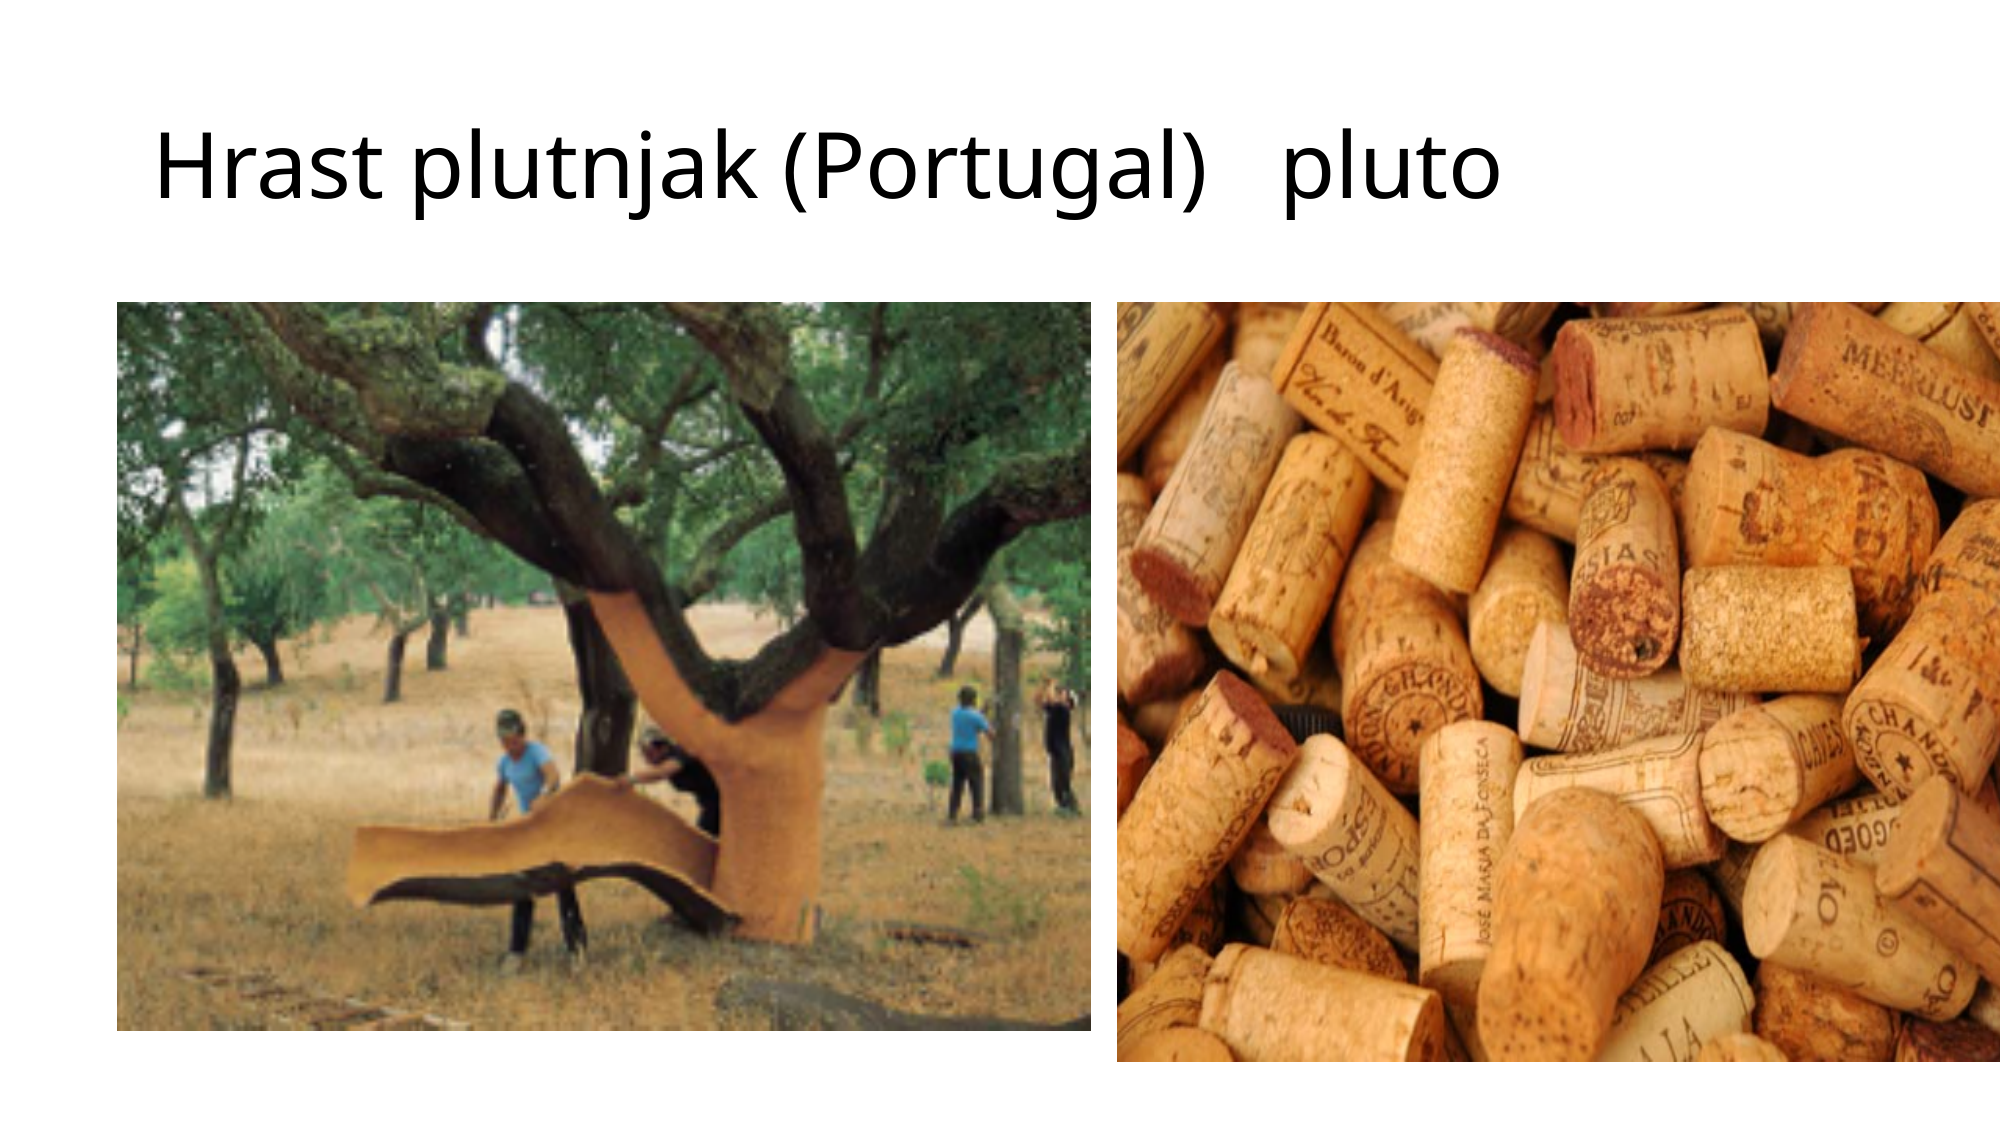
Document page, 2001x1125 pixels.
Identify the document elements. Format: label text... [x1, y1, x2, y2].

title Hrast plutnjak (Portugal) pluto [137, 59, 1863, 278]
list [117, 302, 1091, 1031]
picture [1117, 302, 2000, 1062]
